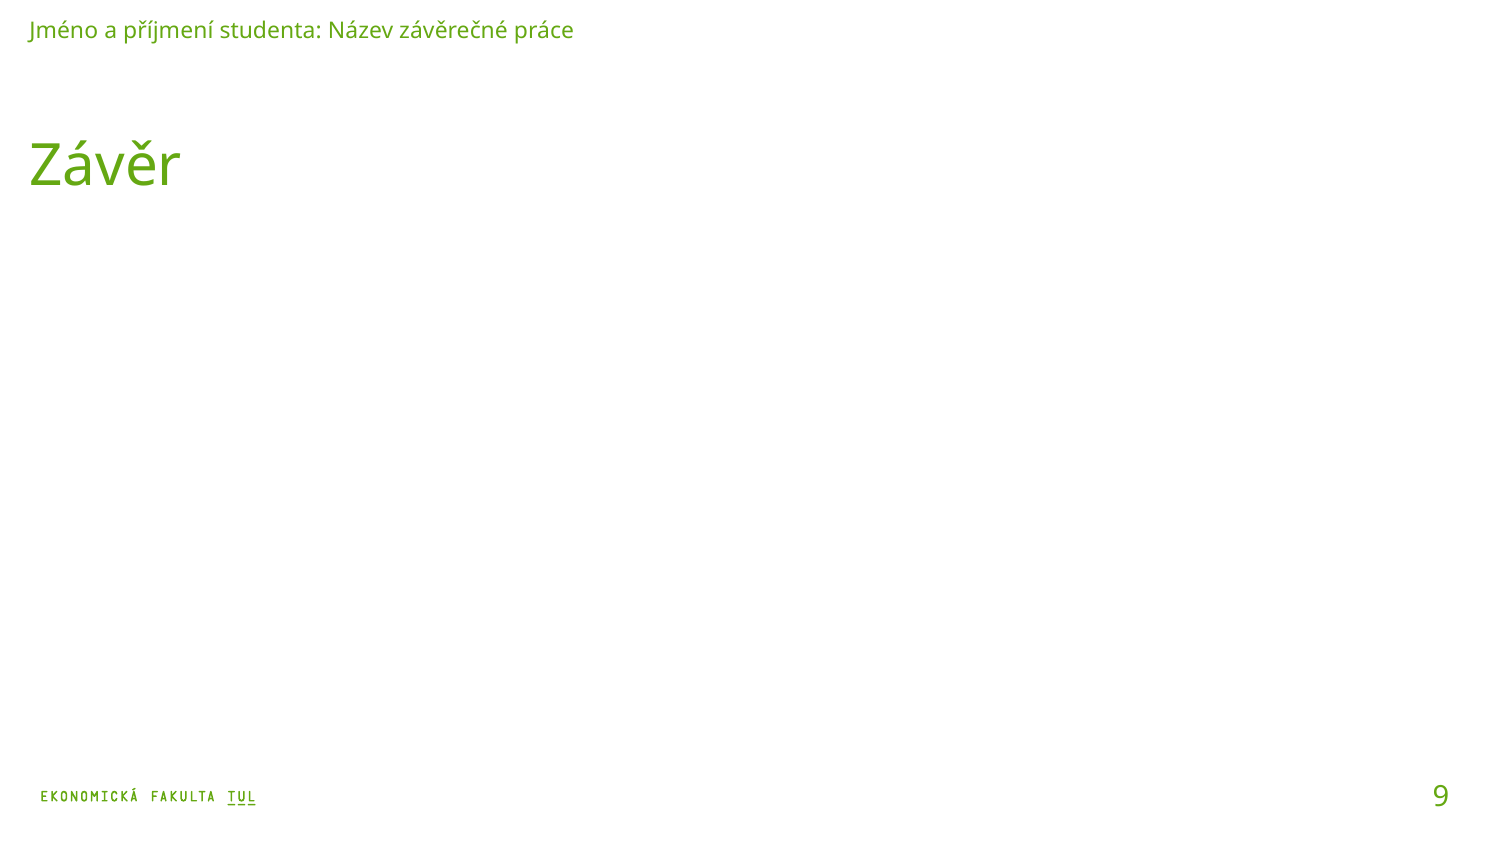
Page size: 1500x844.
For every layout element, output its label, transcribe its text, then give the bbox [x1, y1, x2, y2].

slide_number 9 [1402, 769, 1480, 825]
title Závěr [0, 118, 1500, 207]
